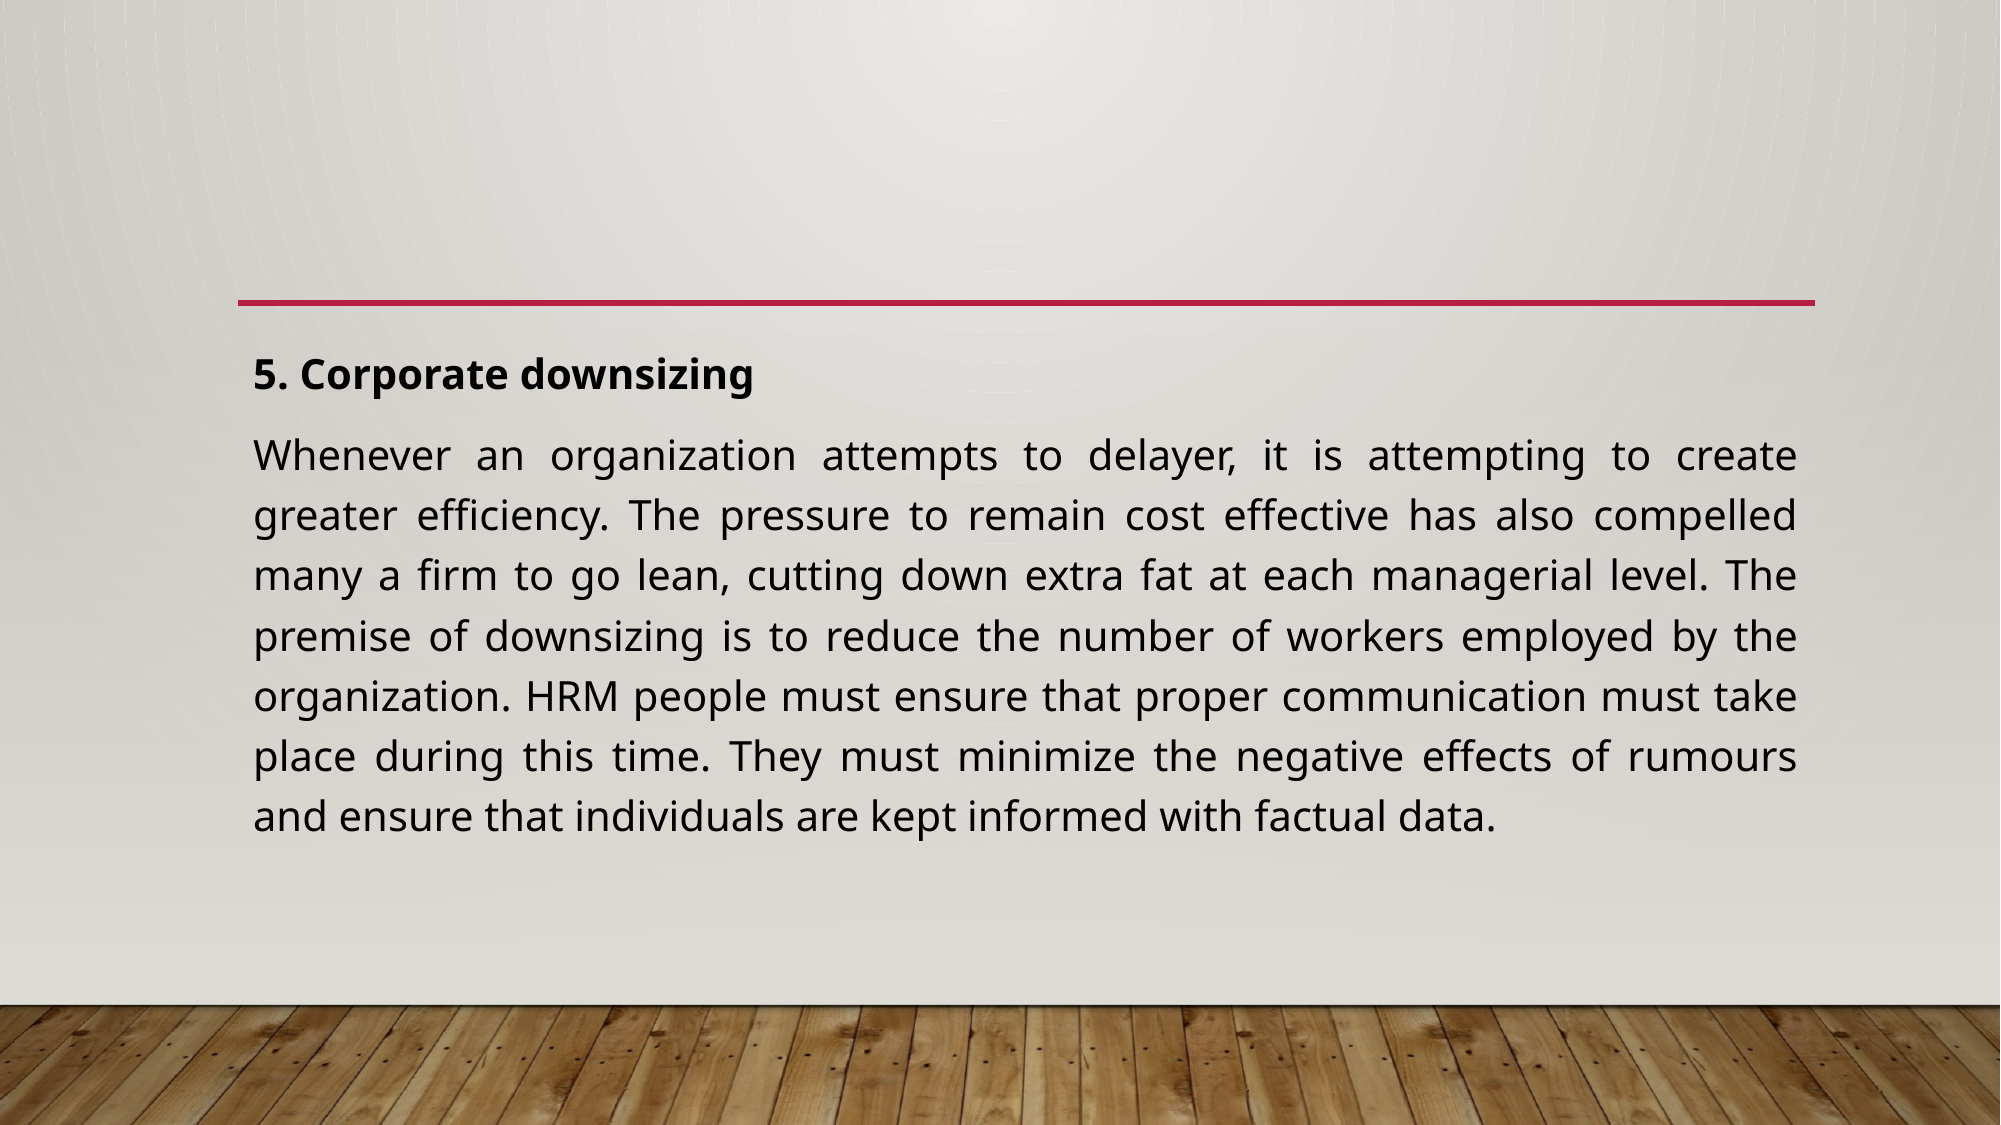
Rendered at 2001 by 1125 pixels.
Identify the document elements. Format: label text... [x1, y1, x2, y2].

picture [0, 1005, 2000, 1125]
list 5. Corporate downsizing Whenever an organization attempts to delayer, it is attempting to create greater efficiency. The pressure to remain cost effective has also compelled many a firm to go lean, cutting down extra fat at each managerial level. The premise of downsizing is to reduce the number of workers employed by the organization. HRM people must ensure that proper communication must take place during this time. They must minimize the negative effects of rumours and ensure that individuals are kept informed with factual data. [238, 330, 1814, 897]
